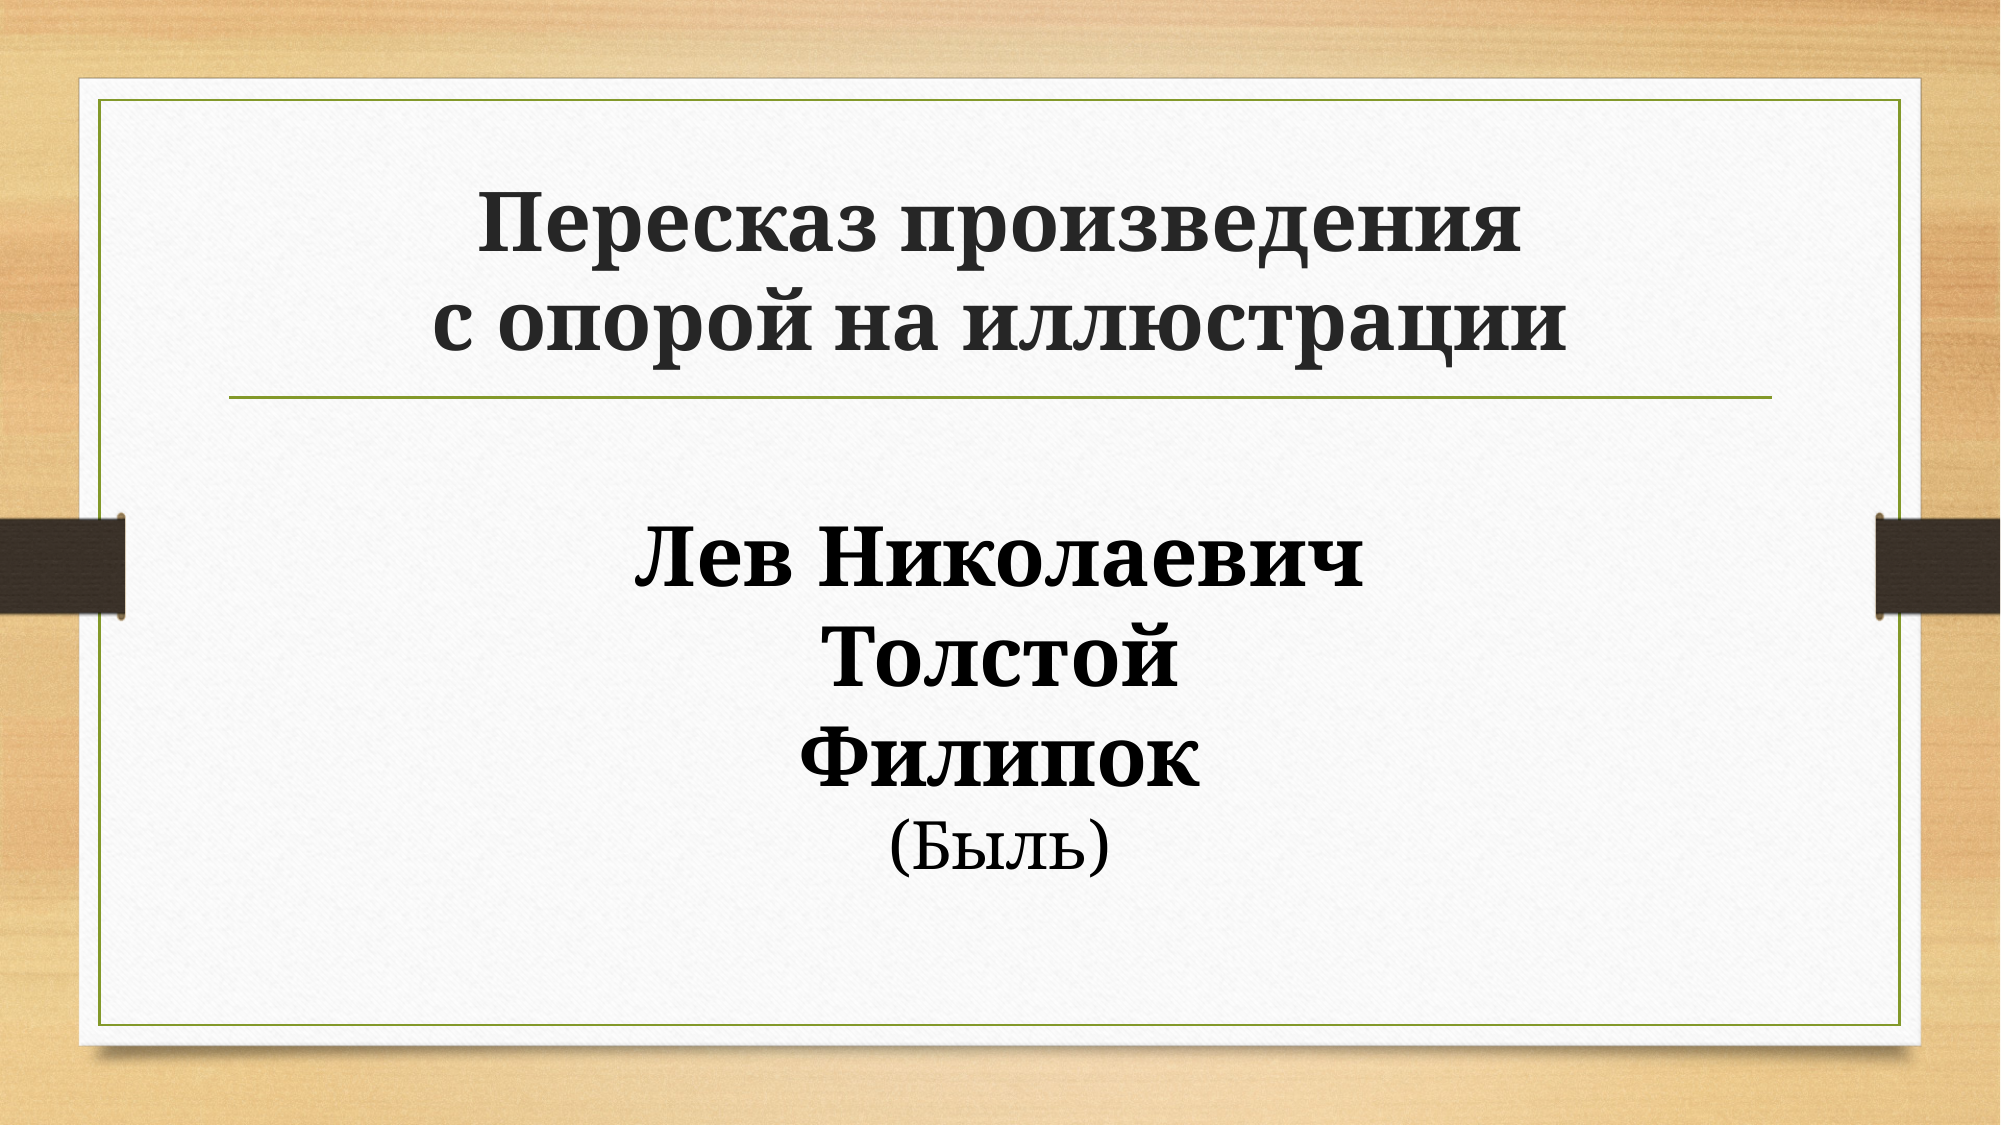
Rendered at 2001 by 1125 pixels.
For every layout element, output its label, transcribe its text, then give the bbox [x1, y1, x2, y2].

title Пересказ произведения с опорой на иллюстрации [212, 161, 1788, 375]
text_box Лев Николaевич Толстой Филипок (Быль) [500, 495, 1500, 891]
picture [0, 0, 2001, 1125]
